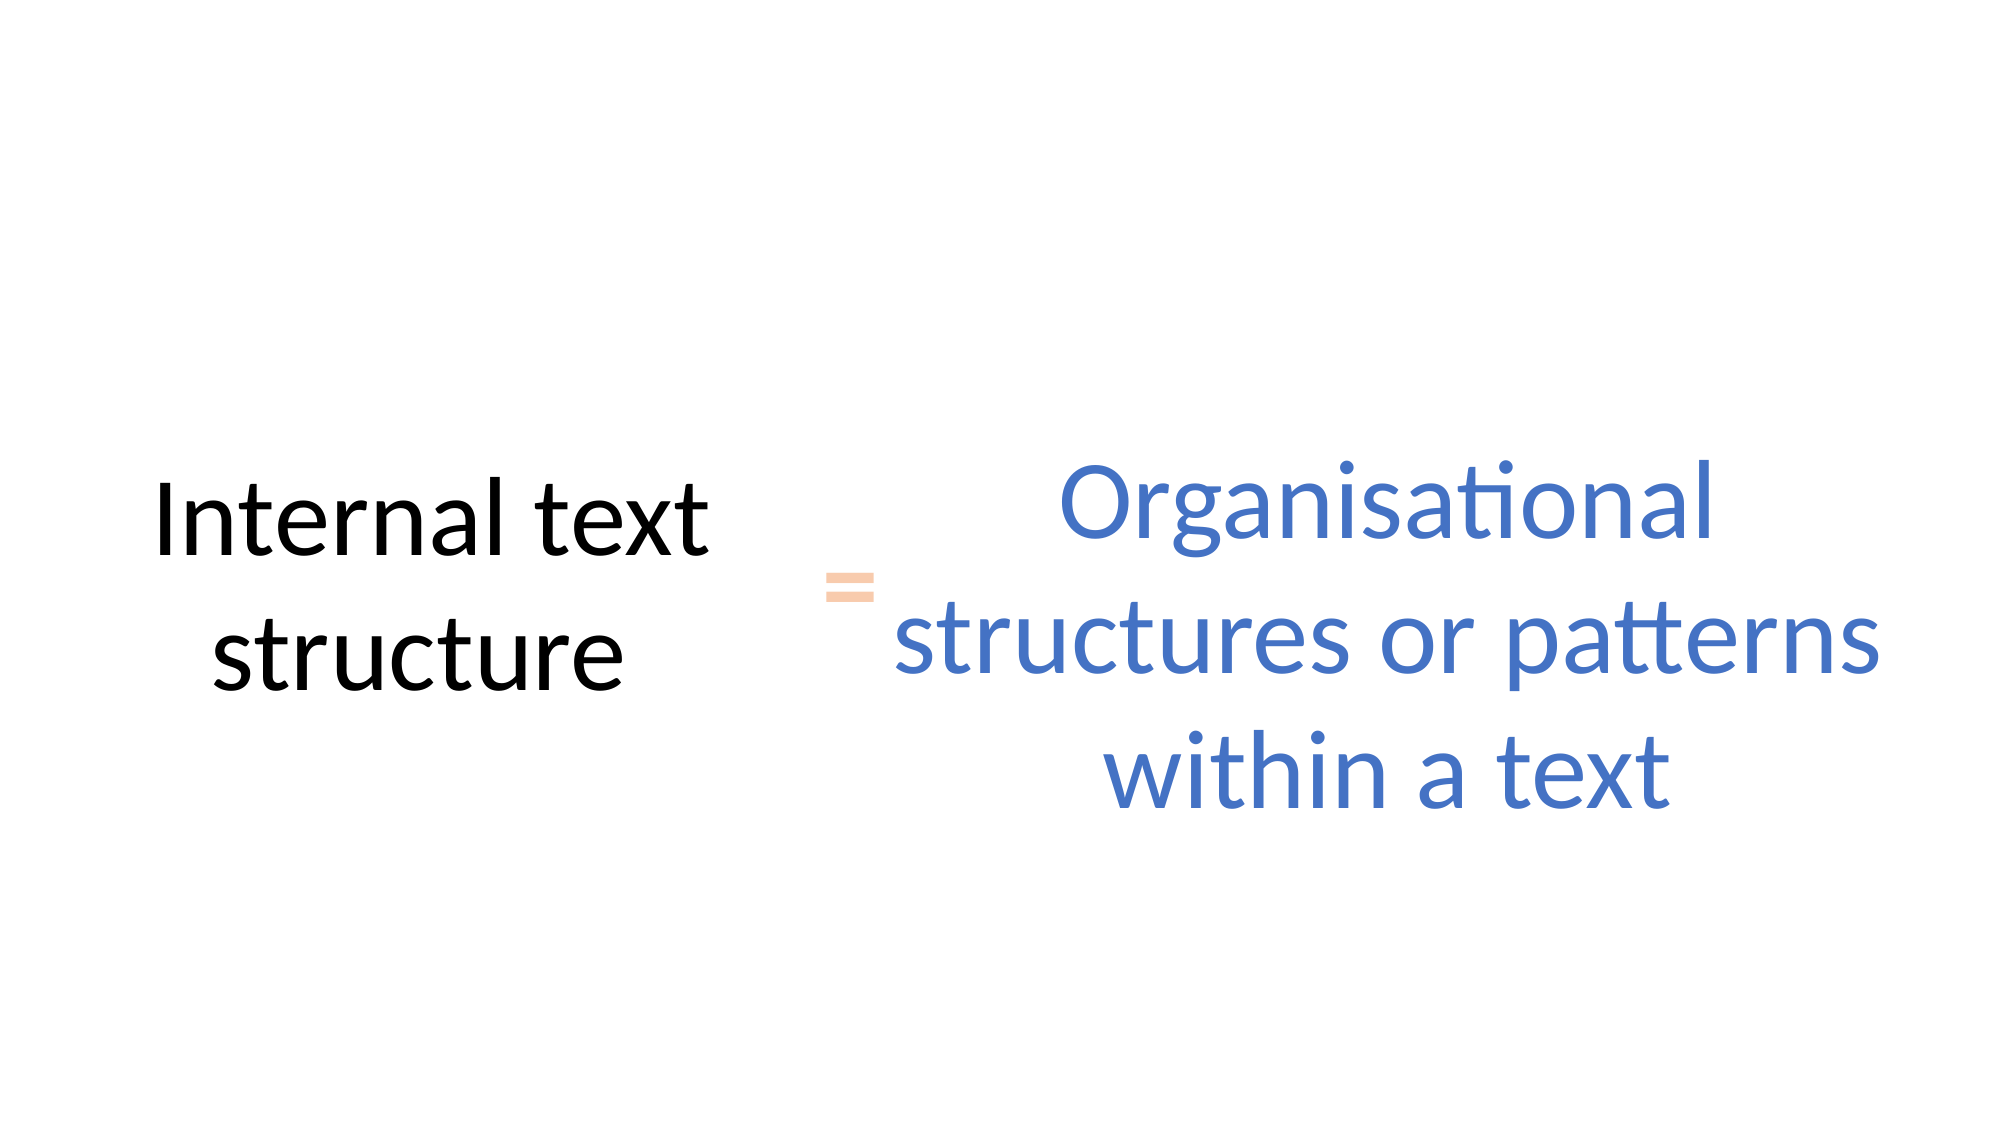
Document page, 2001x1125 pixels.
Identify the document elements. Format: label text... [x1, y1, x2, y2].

text_box = [806, 503, 848, 654]
text_box Organisational structures or patterns within a text [848, 418, 1928, 839]
text_box Internal text structure [14, 435, 848, 721]
